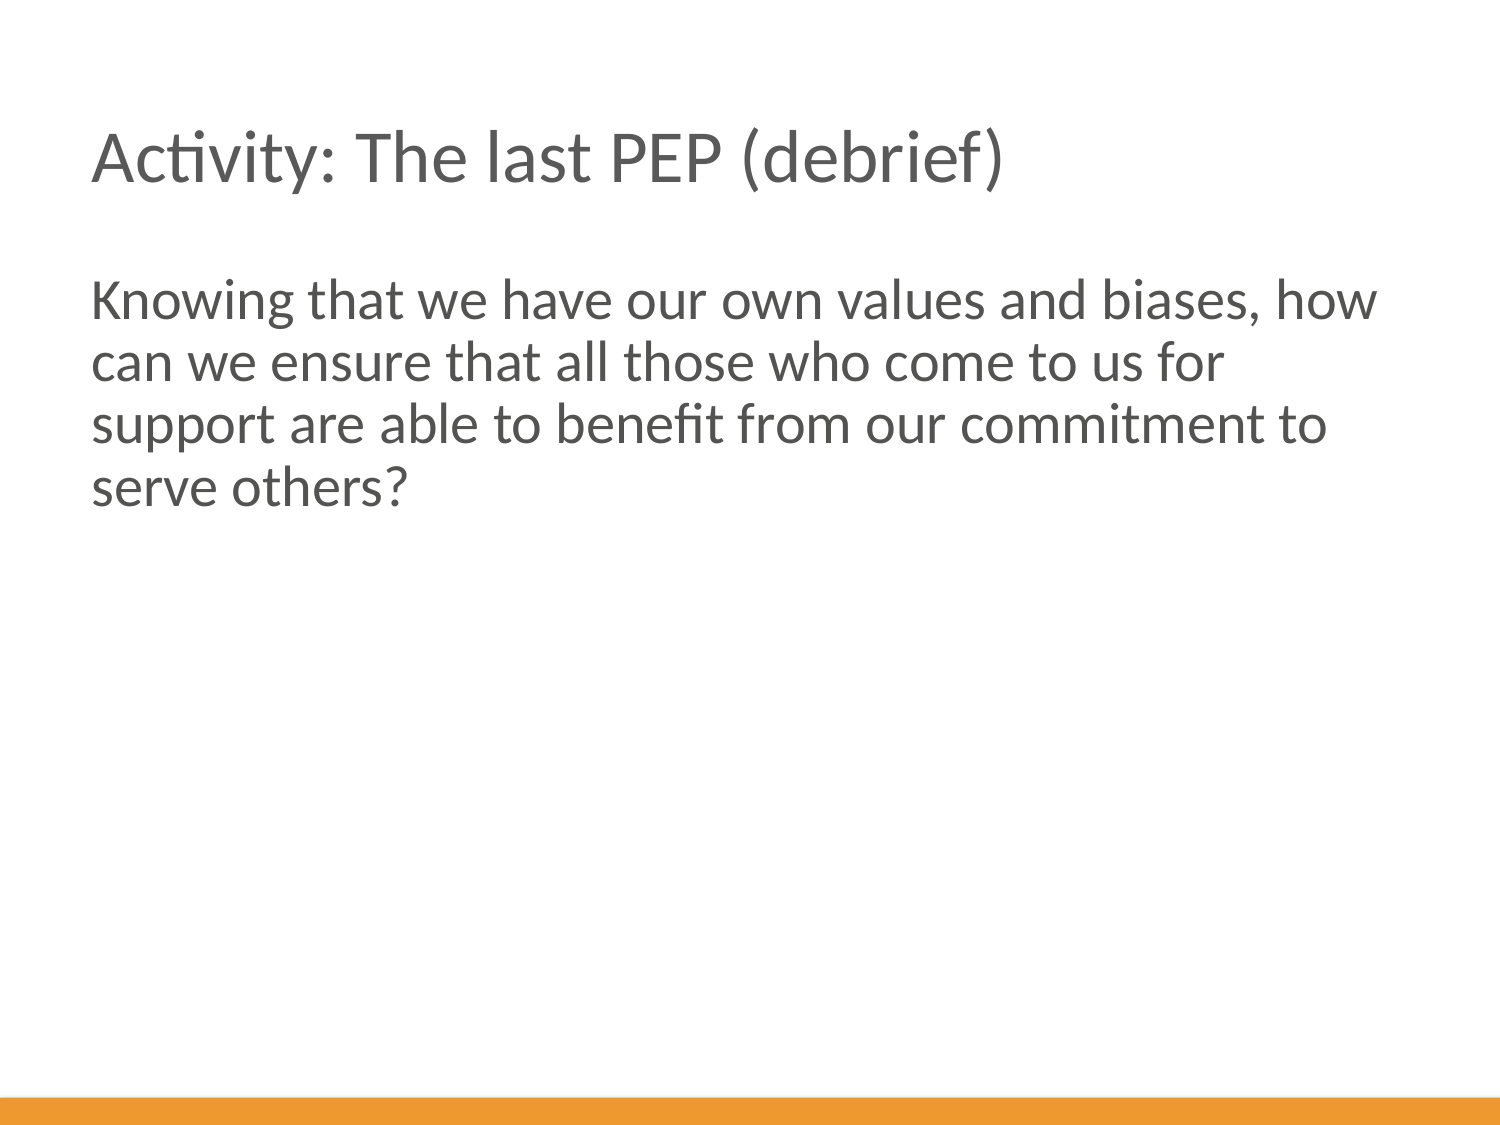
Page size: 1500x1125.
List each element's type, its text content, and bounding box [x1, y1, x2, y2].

title Activity: The last PEP (debrief) [76, 73, 1425, 233]
list Knowing that we have our own values and biases, how can we ensure that all those who come to us for support are able to benefit from our commitment to serve others? [76, 260, 1425, 946]
